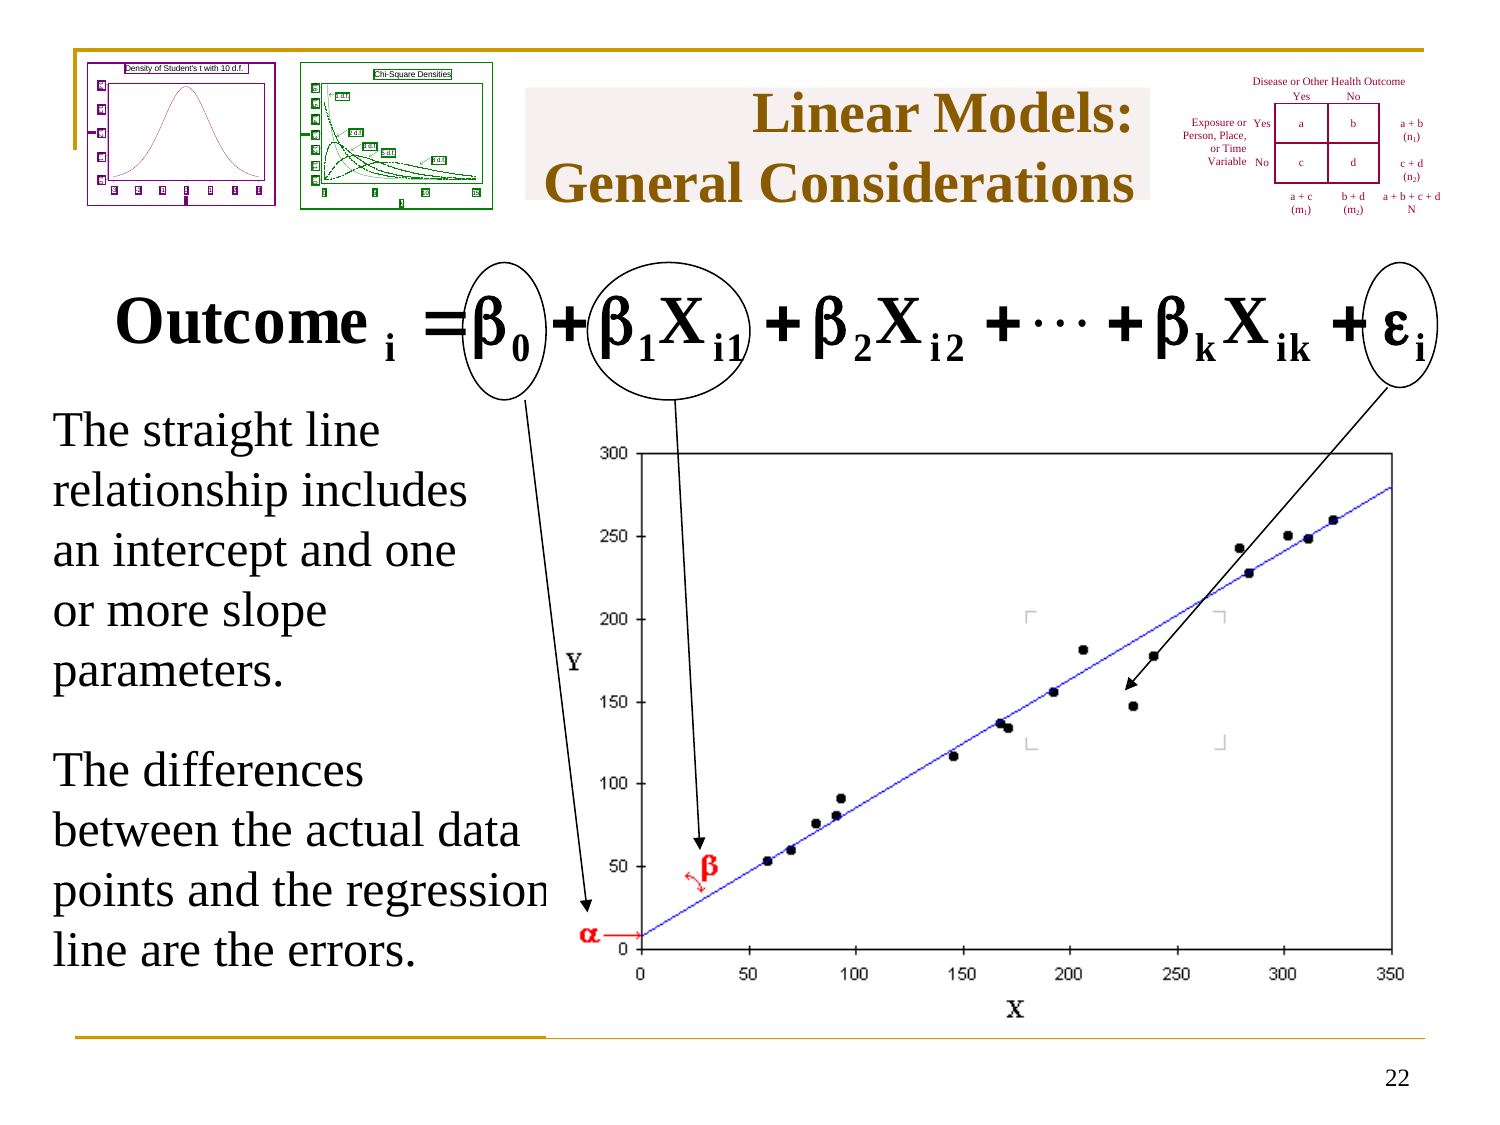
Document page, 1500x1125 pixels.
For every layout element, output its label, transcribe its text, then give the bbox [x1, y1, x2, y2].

list The straight line relationship includes an intercept and one or more slope parameters. The differences between the actual data points and the regression line are the errors. [37, 237, 1438, 1013]
picture [545, 424, 1426, 1038]
slide_number 21 [1074, 1049, 1426, 1100]
title Linear Models: General Considerations [524, 87, 1151, 201]
picture [105, 262, 1451, 401]
